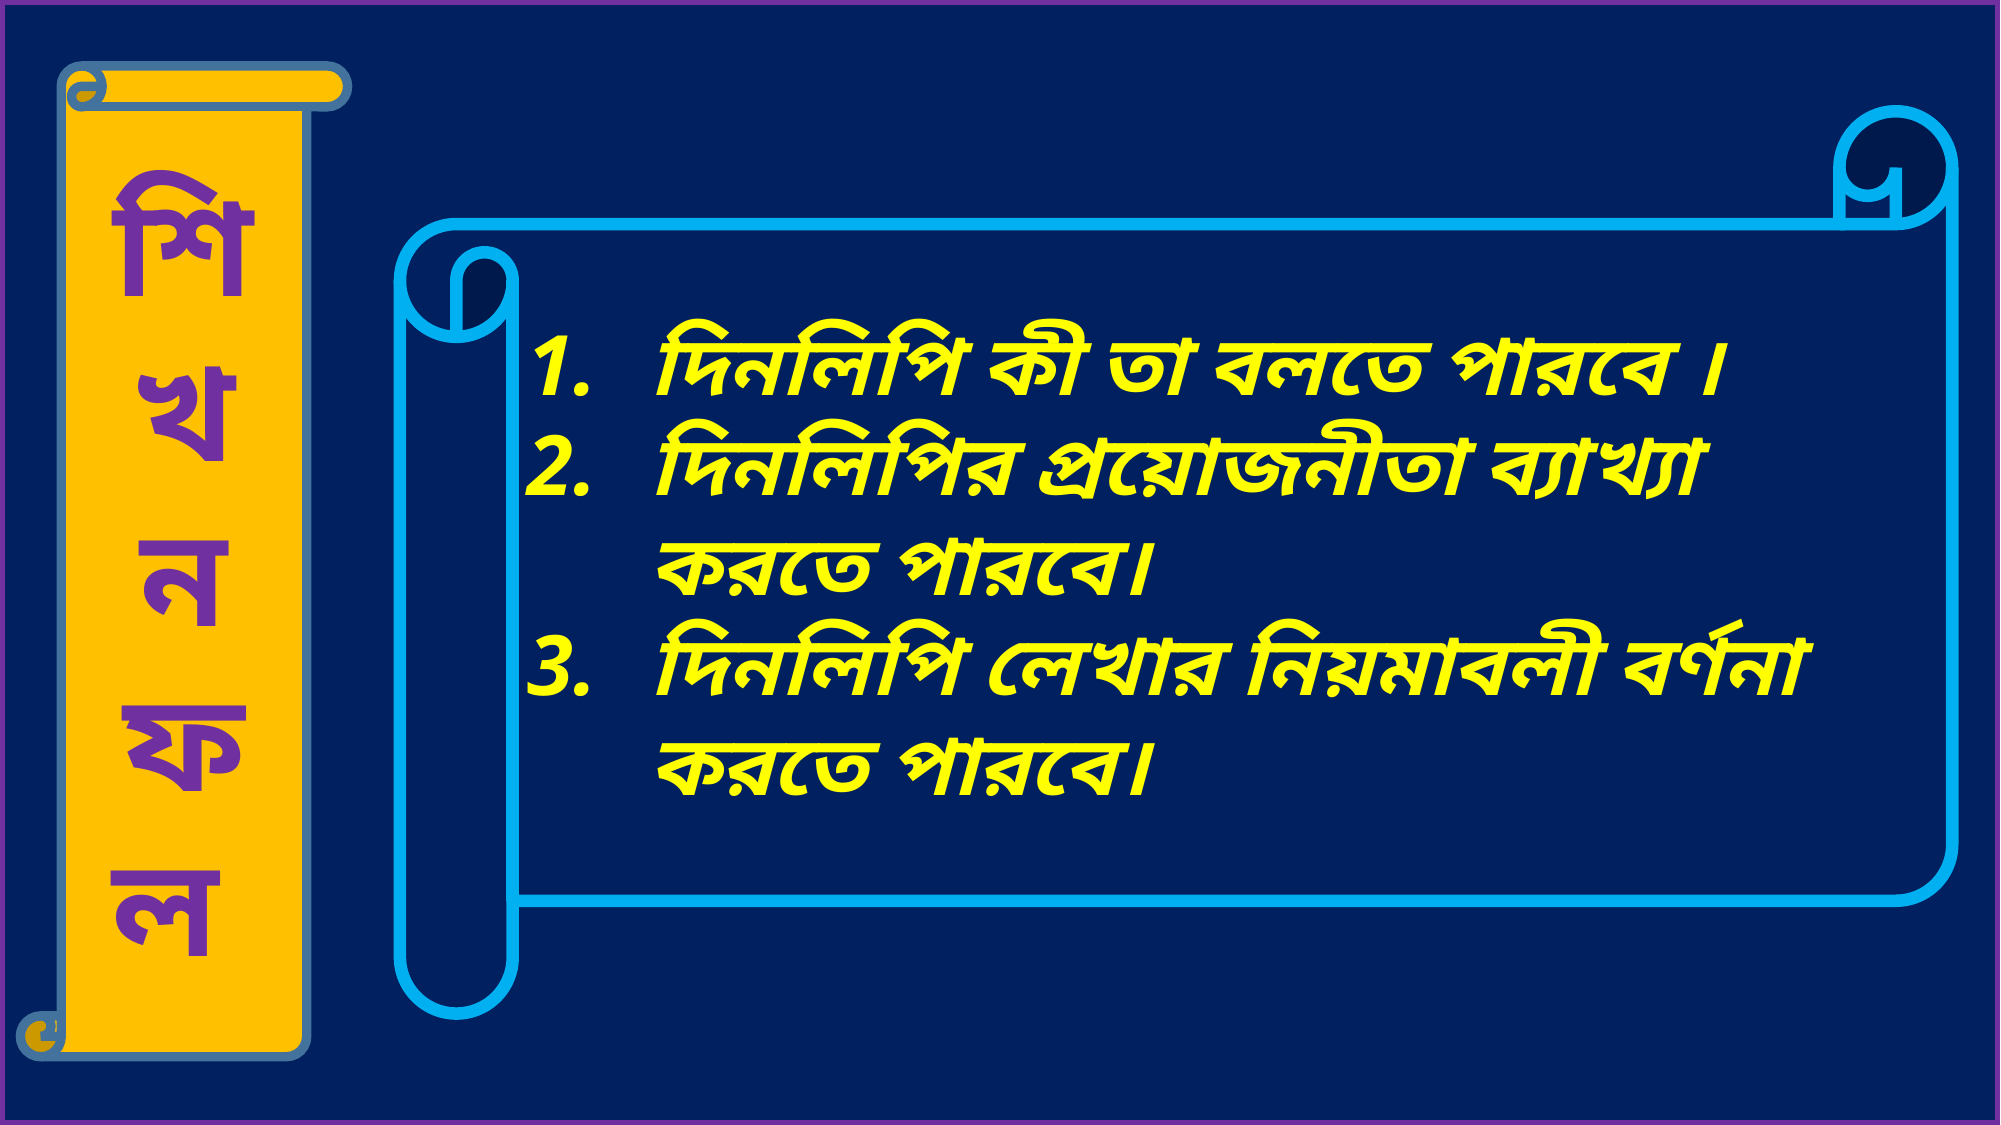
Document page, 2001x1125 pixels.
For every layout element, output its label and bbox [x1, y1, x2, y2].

text_box [2, 0, 1998, 1125]
